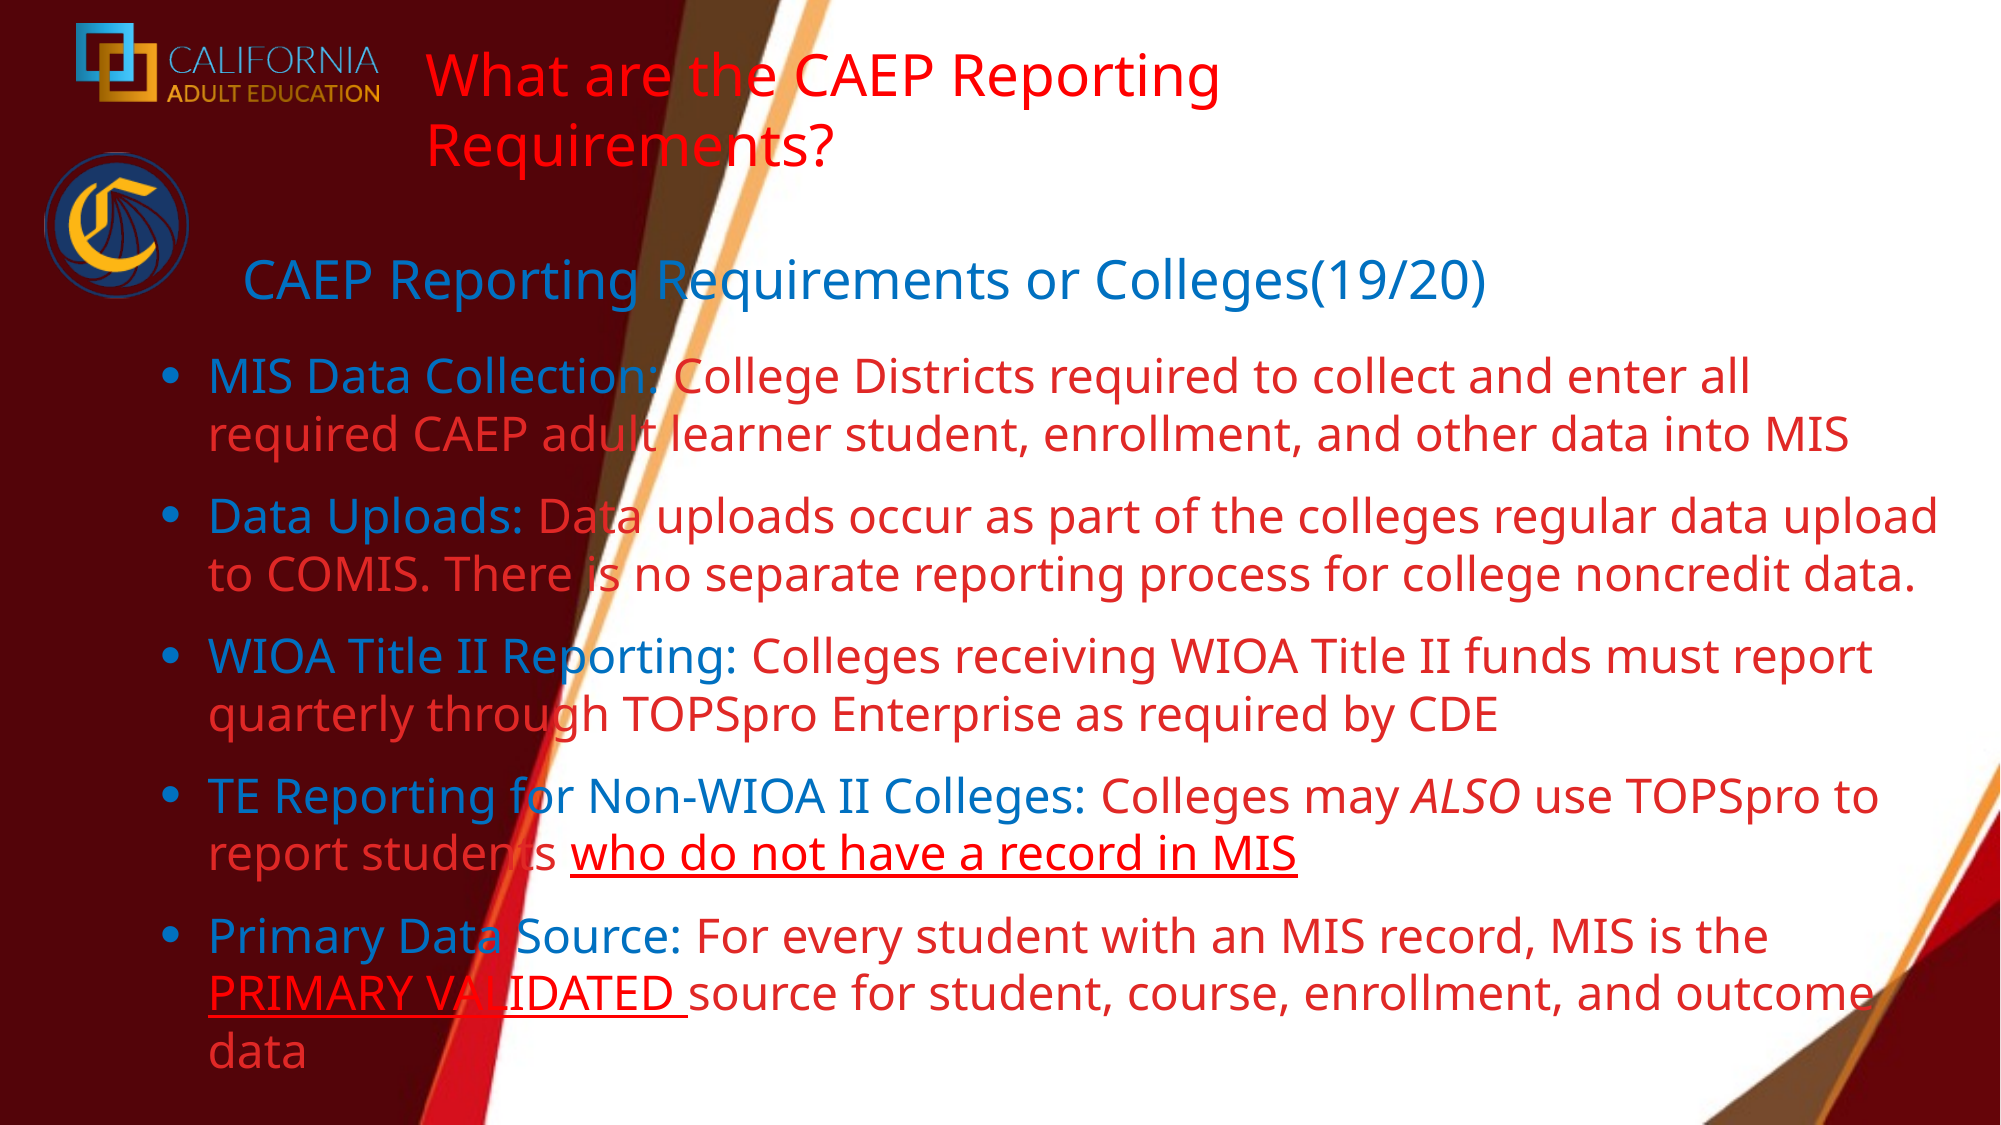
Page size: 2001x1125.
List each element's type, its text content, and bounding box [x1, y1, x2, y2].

text_box What are the CAEP Reporting Requirements? [410, 30, 1585, 186]
text_box MIS Data Collection: College Districts required to collect and enter all required CAEP adult learner student, enrollment, and other data into MIS Data Uploads: Data uploads occur as part of the colleges regular data upload to COMIS. There is no separate reporting process for college noncredit data. WIOA Title II Reporting: Colleges receiving WIOA Title II funds must report quarterly through TOPSpro Enterprise as required by CDE TE Reporting for Non-WIOA II Colleges: Colleges may ALSO use TOPSpro to report students who do not have a record in MIS Primary Data Source: For every student with an MIS record, MIS is the PRIMARY VALIDATED source for student, course, enrollment, and outcome data [145, 338, 1959, 1050]
title CAEP Reporting Requirements or Colleges(19/20) [227, 245, 2000, 344]
picture [40, 148, 204, 304]
picture [76, 23, 379, 103]
